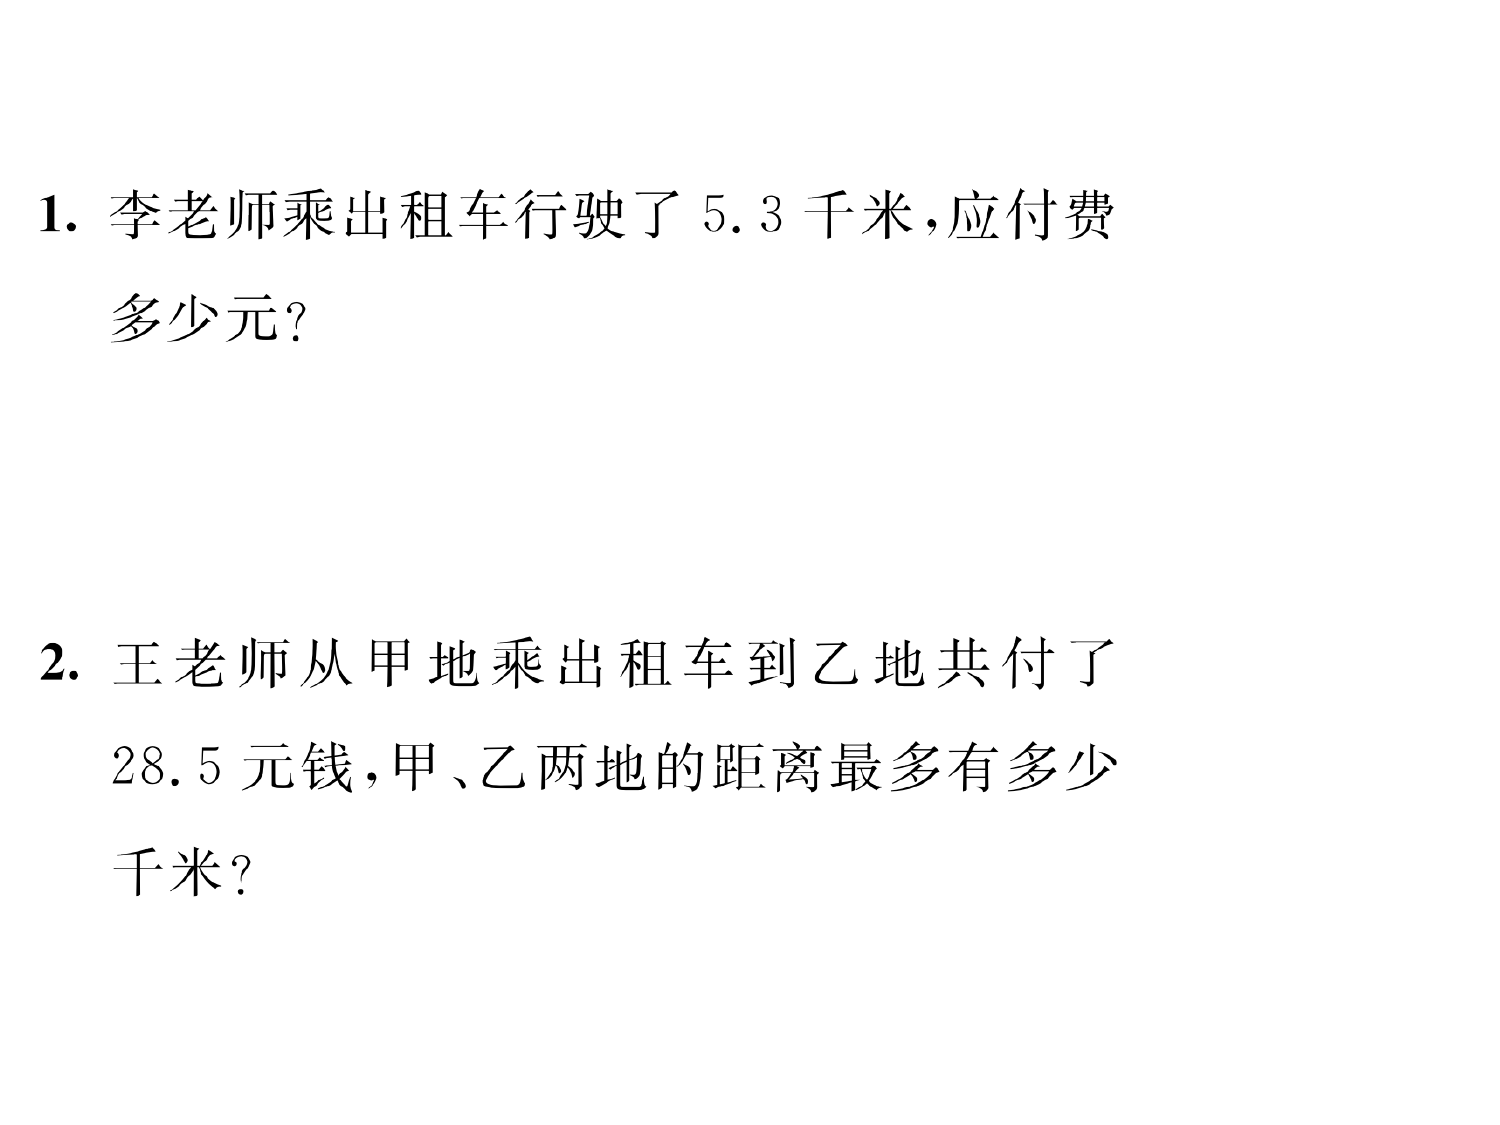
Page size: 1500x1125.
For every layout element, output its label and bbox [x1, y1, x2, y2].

picture [35, 177, 1235, 1122]
